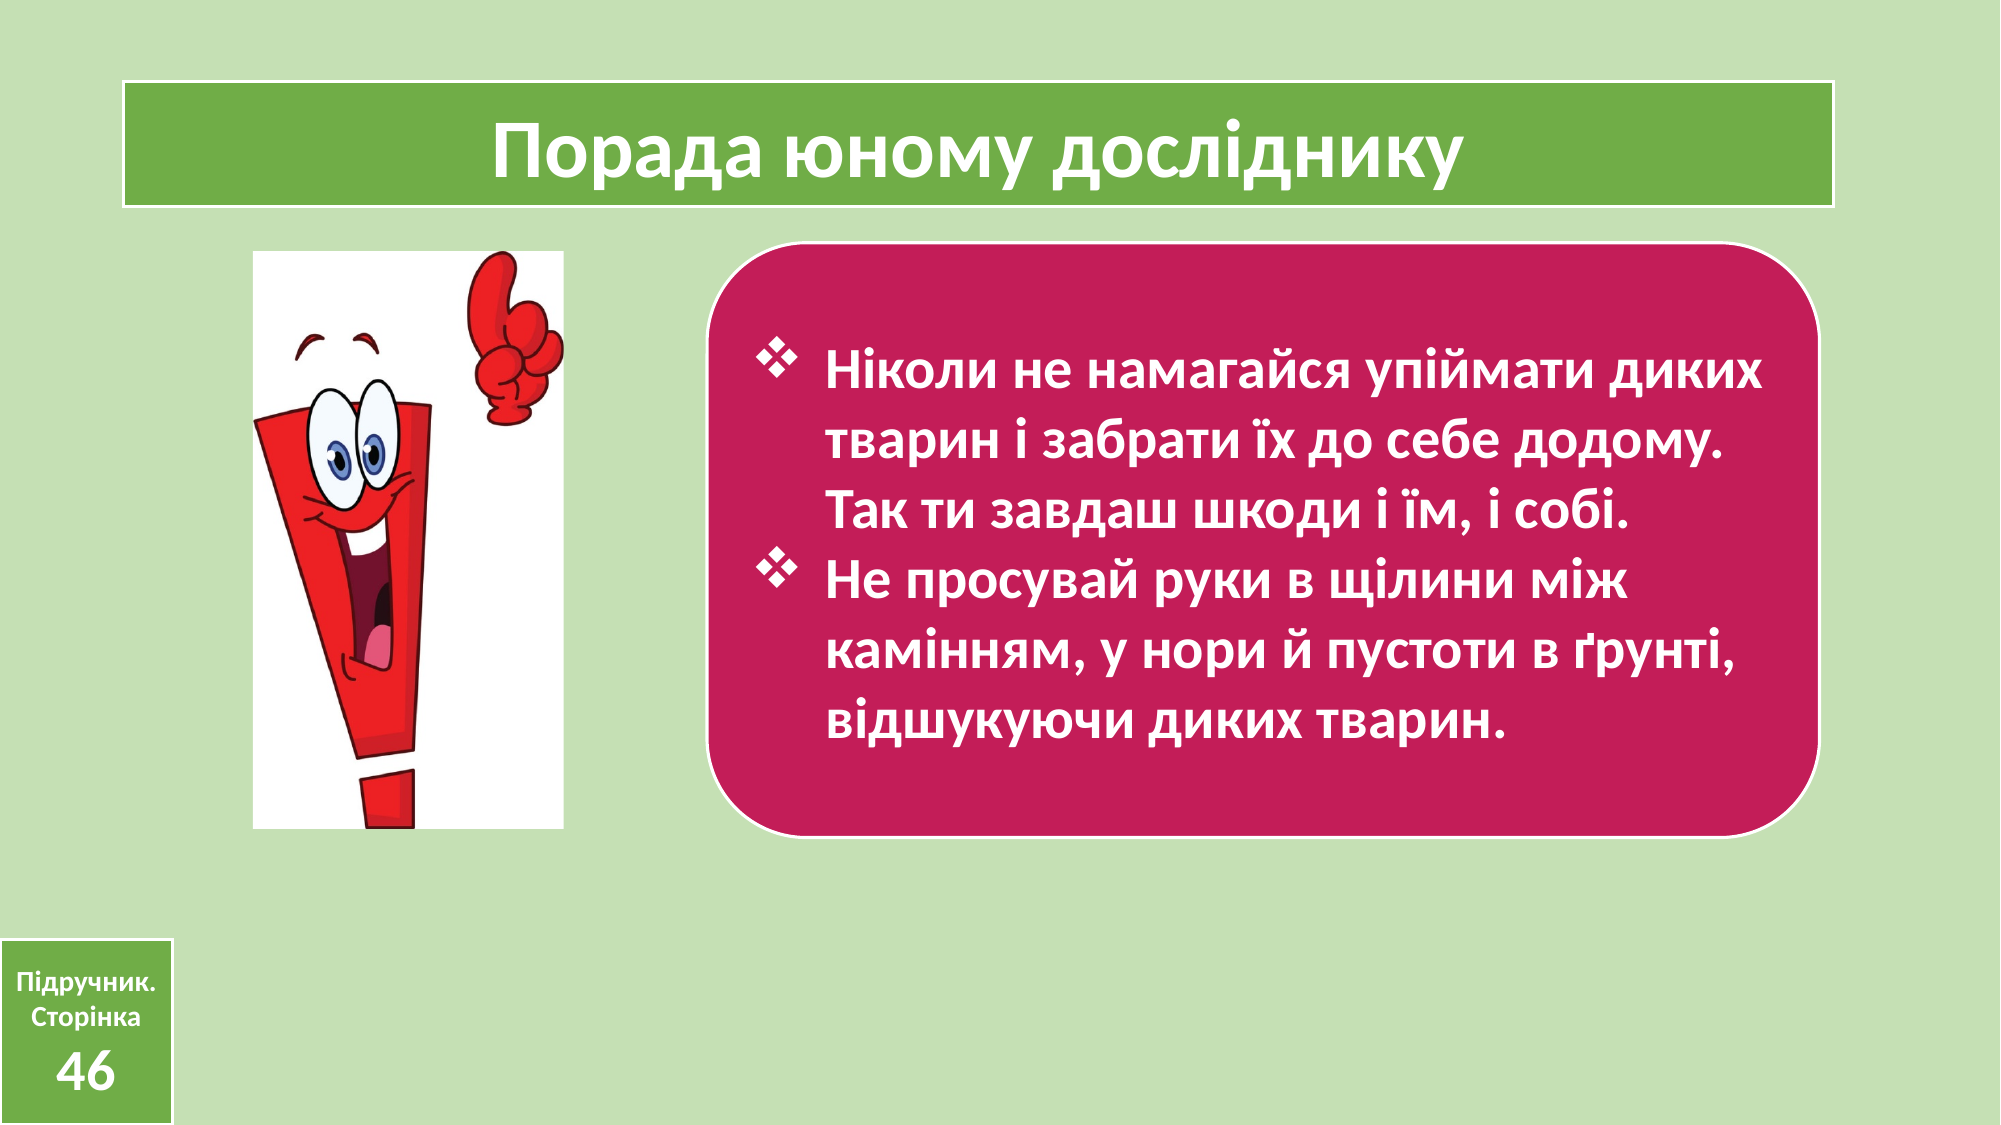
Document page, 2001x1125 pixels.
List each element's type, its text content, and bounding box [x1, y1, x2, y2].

picture [252, 251, 564, 829]
text_box Підручник. Сторінка 46 [0, 938, 174, 1125]
text_box Порада юному досліднику [122, 80, 1835, 208]
text_box Ніколи не намагайся упіймати диких тварин і забрати їх до себе додому. Так ти завдаш шкоди і їм, і собі. Не просувай руки в щілини між камінням, у нори й пустоти в ґрунті, відшукуючи диких тварин. [705, 241, 1822, 840]
